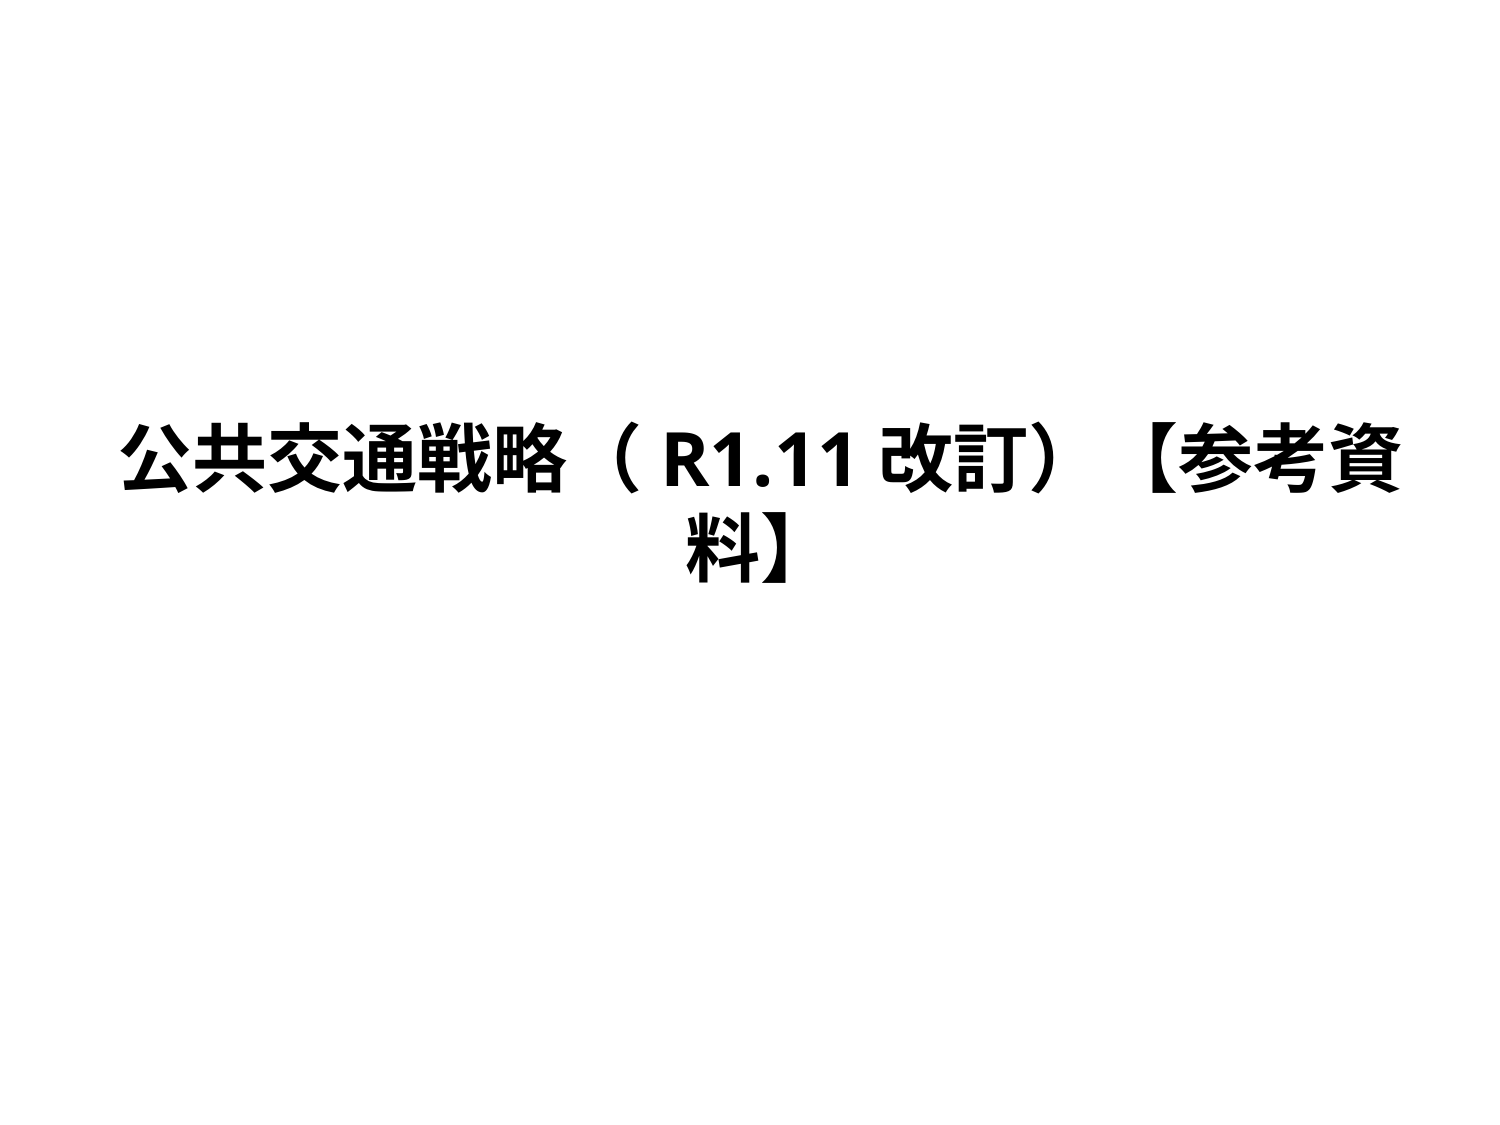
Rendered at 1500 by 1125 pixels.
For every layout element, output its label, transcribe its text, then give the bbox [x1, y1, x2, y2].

text_box 公共交通戦略（R1.11改訂）【参考資料】 [53, 403, 1468, 599]
